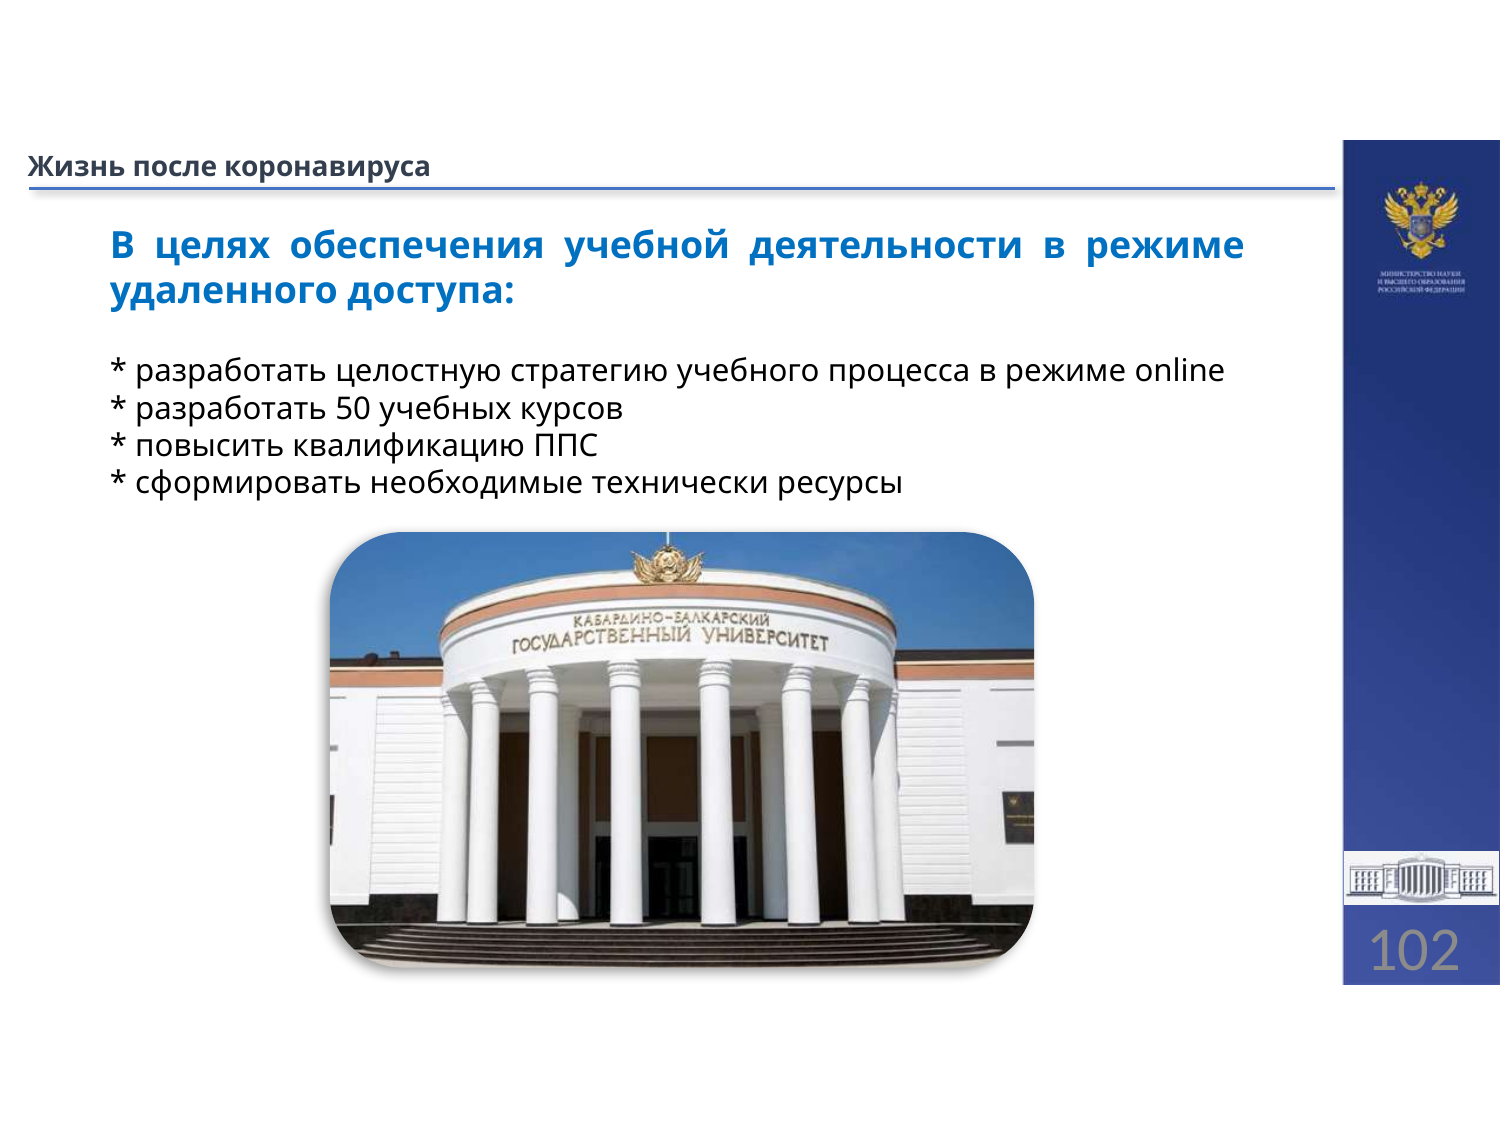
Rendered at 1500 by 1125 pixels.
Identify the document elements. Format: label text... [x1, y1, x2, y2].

text_box В целях обеспечения учебной деятельности в режиме удаленного доступа: * разработать целостную стратегию учебного процесса в режиме online * разработать 50 учебных курсов * повысить квалификацию ППС * сформировать необходимые технически ресурсы [94, 213, 1261, 508]
text_box Жизнь после коронавируса [16, 143, 1339, 188]
slide_number 102 [1333, 922, 1339, 968]
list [1339, 140, 1500, 985]
picture [1344, 851, 1499, 906]
picture [329, 532, 1035, 968]
